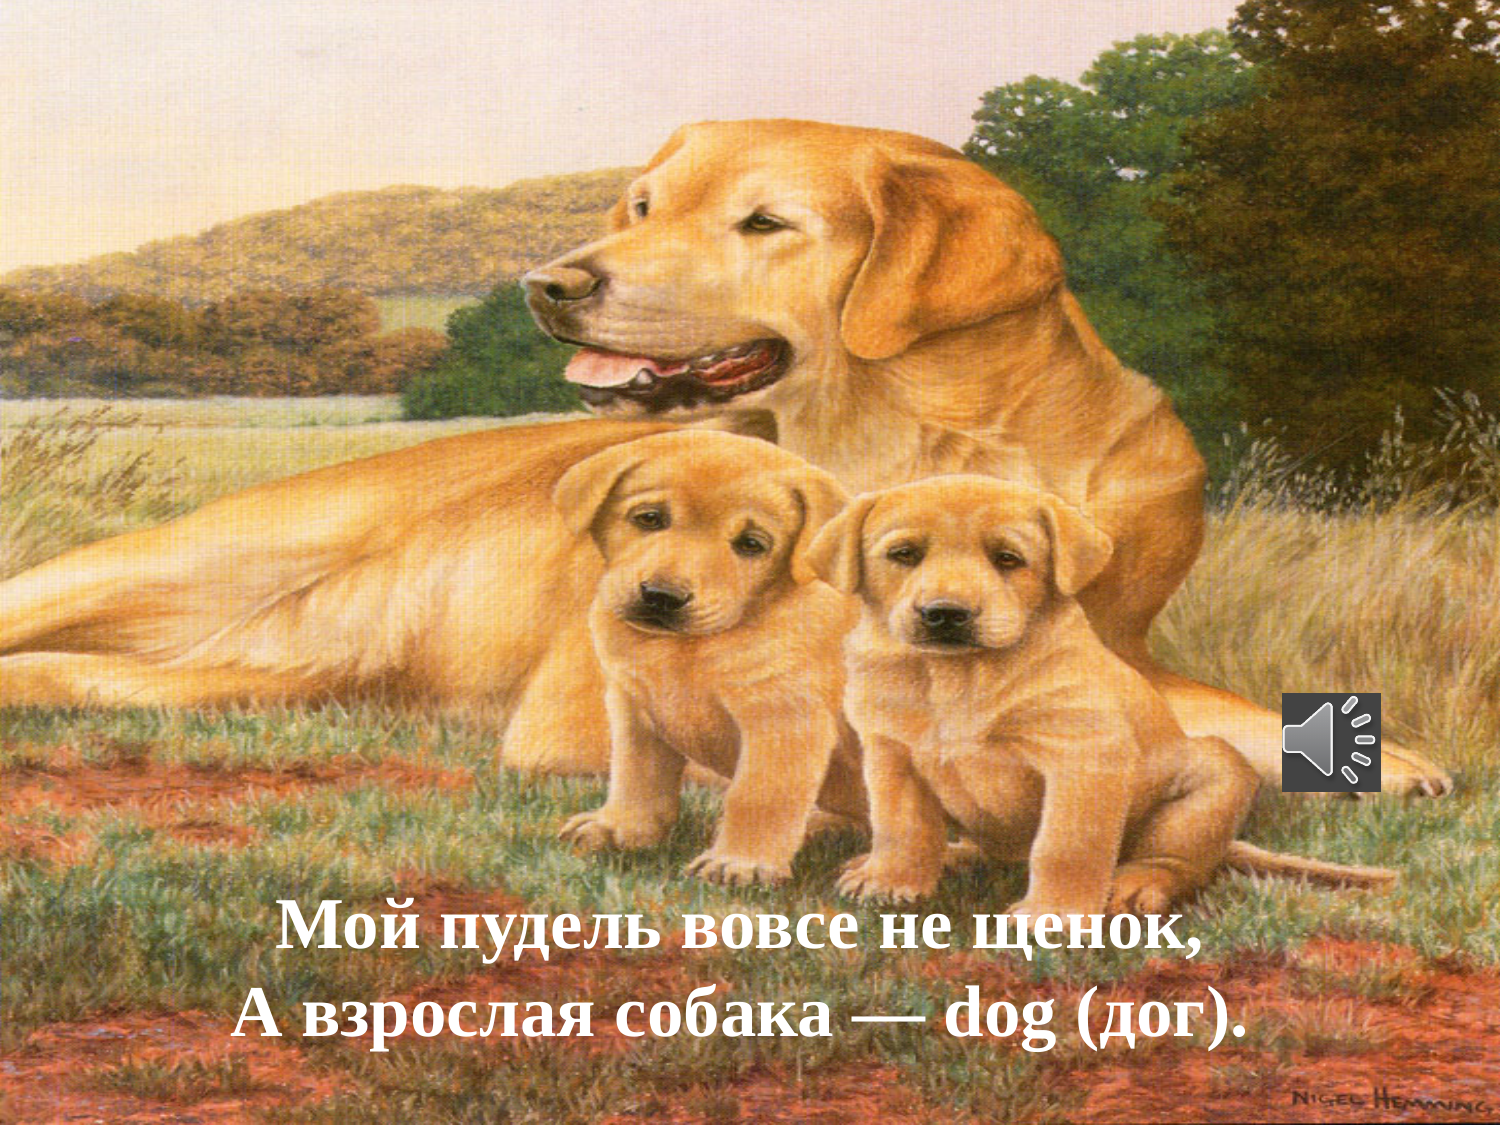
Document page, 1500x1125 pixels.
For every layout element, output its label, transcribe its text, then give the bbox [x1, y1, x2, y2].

picture [0, 0, 1500, 1125]
title Мой пудель вовсе не щенок, А взрослая собака — dog (дог). [64, 857, 1415, 1069]
